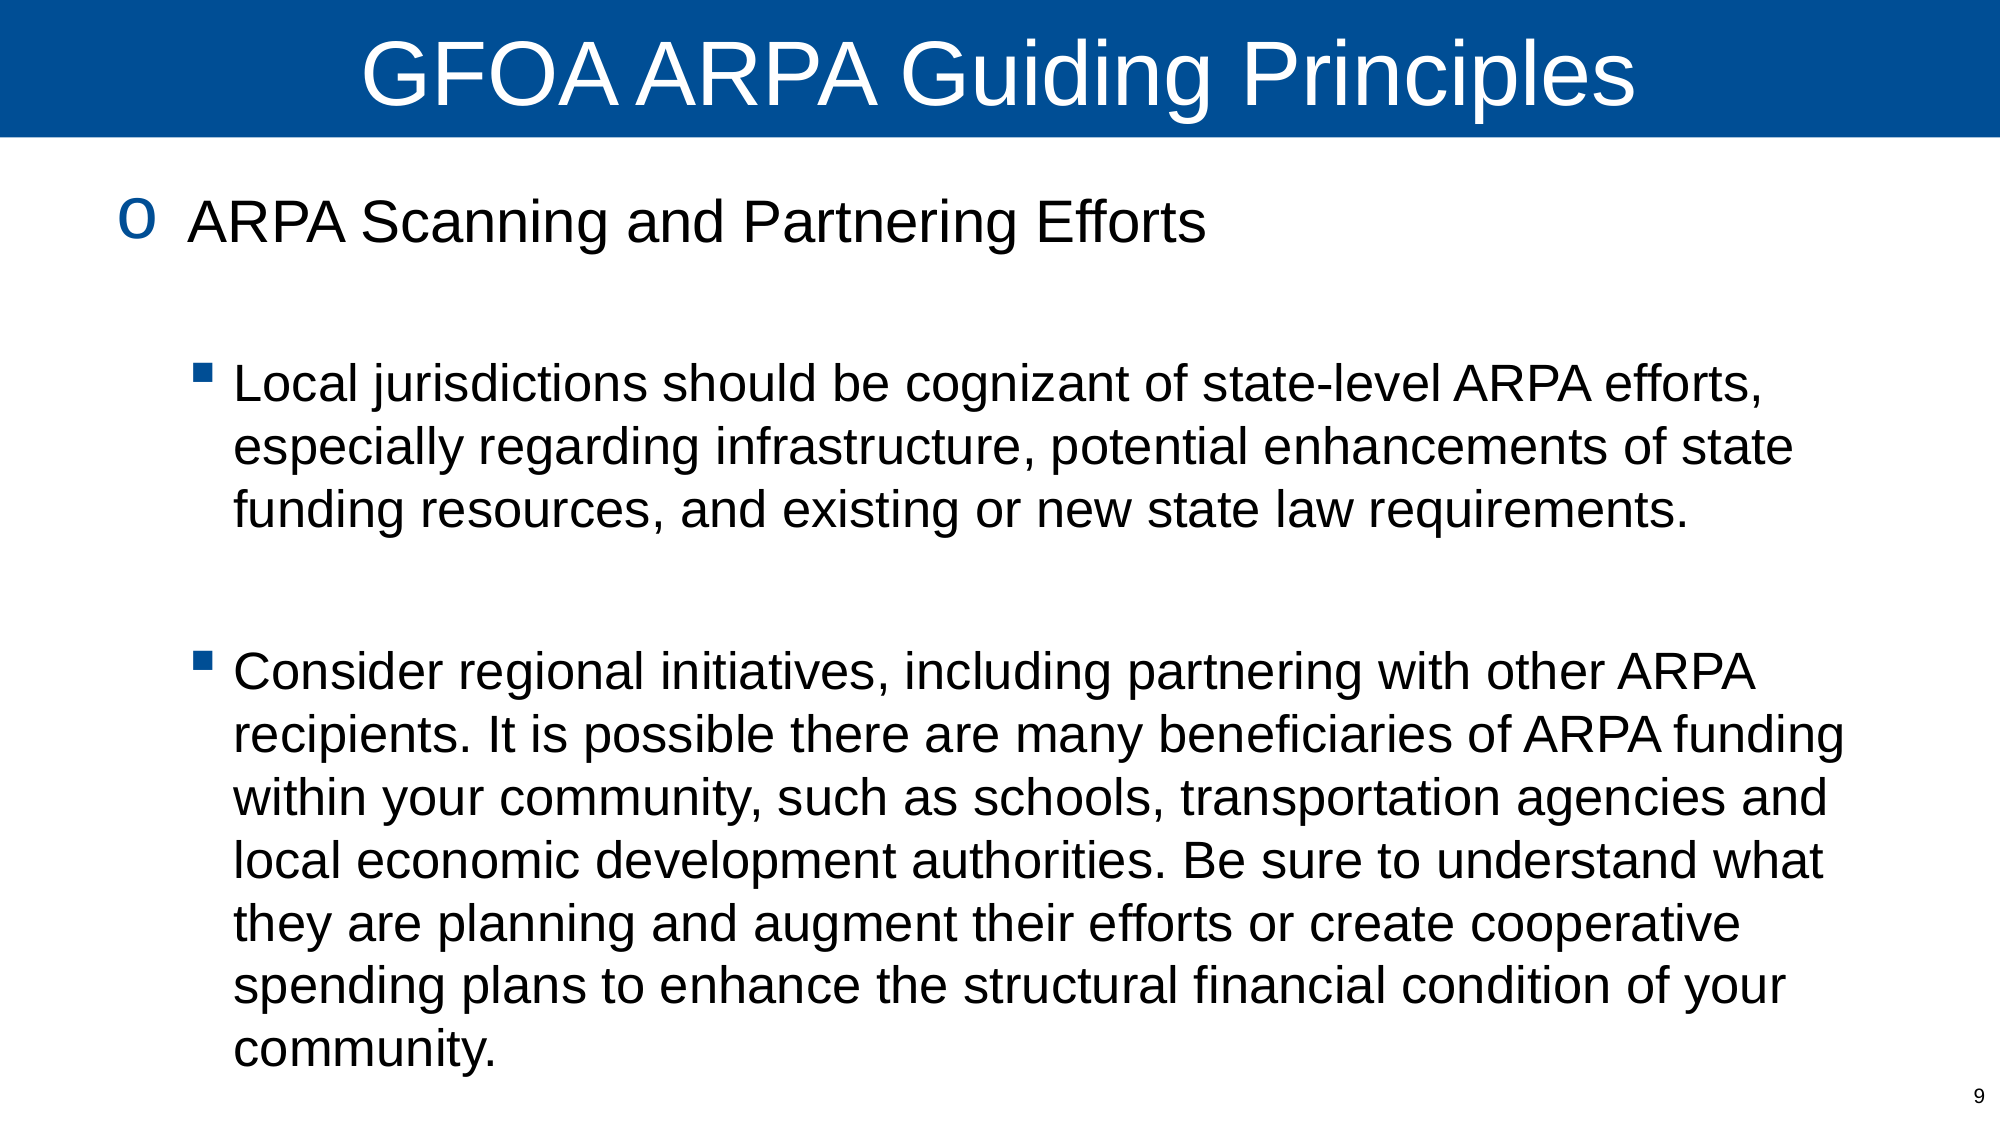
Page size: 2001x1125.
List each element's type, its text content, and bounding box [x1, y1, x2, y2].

title GFOA ARPA Guiding Principles [0, 0, 2000, 138]
slide_number 9 [1533, 1074, 2000, 1124]
list ARPA Scanning and Partnering Efforts Local jurisdictions should be cognizant of state-level ARPA efforts, especially regarding infrastructure, potential enhancements of state funding resources, and existing or new state law requirements. Consider regional initiatives, including partnering with other ARPA recipients. It is possible there are many beneficiaries of ARPA funding within your community, such as schools, transportation agencies and local economic development authorities. Be sure to understand what they are planning and augment their efforts or create cooperative spending plans to enhance the structural financial condition of your community. [99, 174, 1900, 1088]
